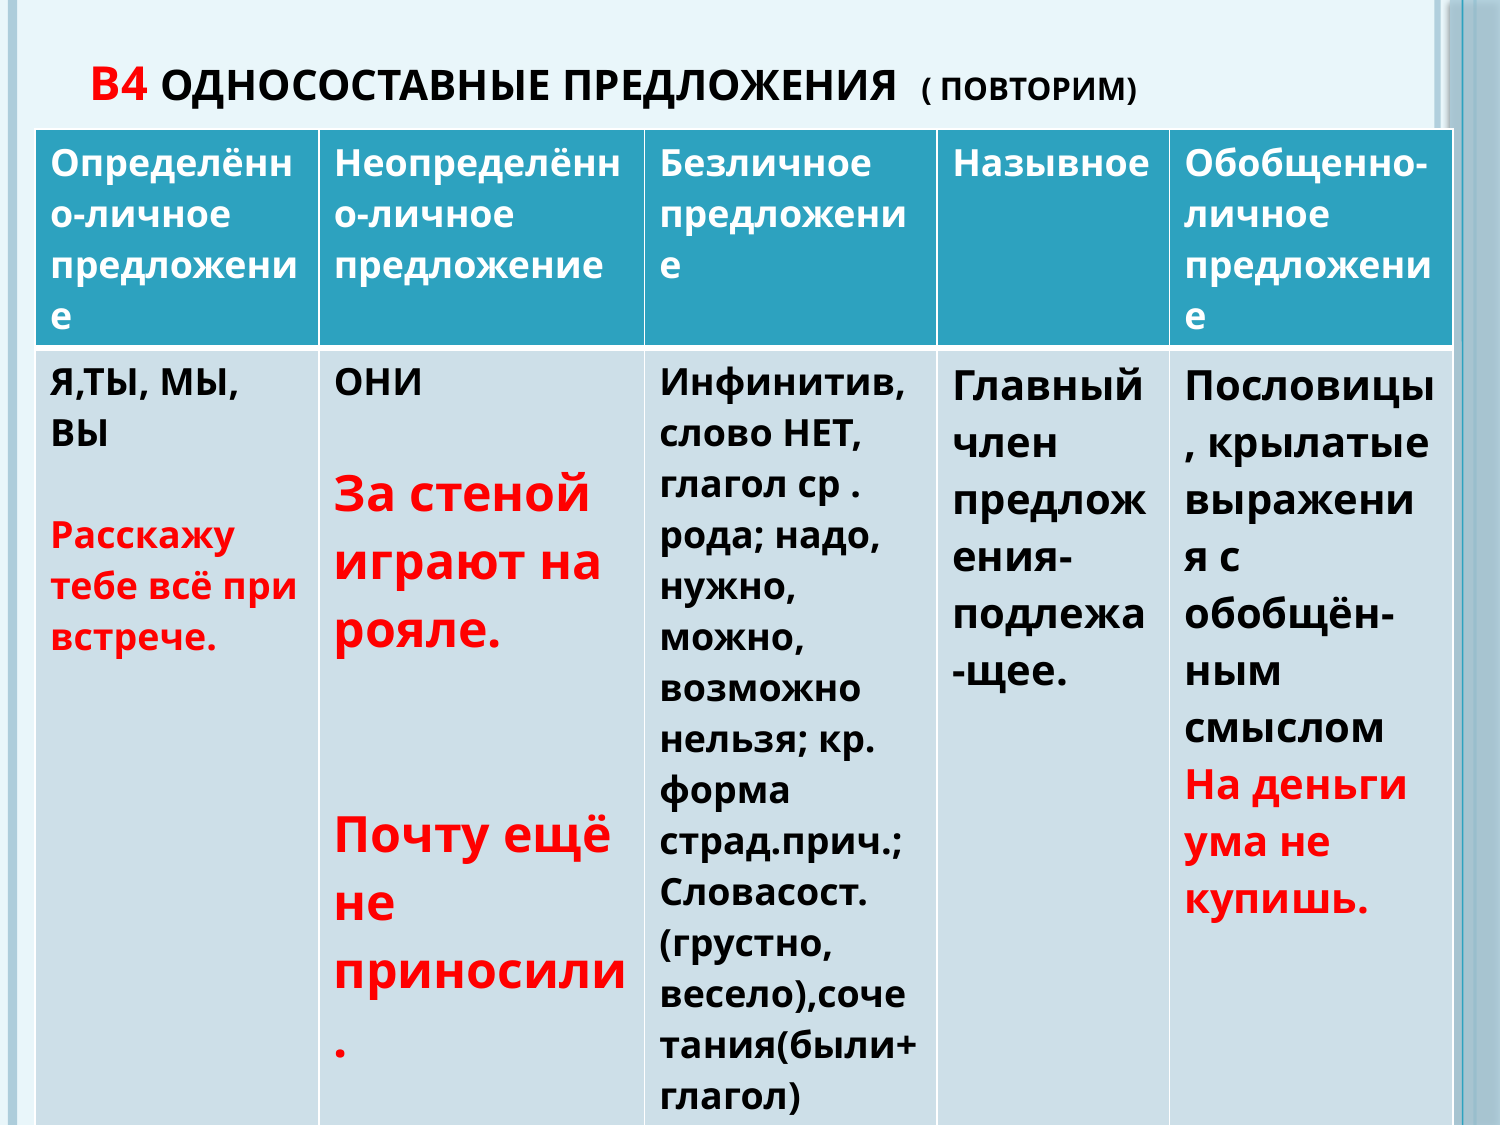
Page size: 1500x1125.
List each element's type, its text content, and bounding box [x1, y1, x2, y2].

title В4 Односоставные предложения ( повторим) [75, 45, 1425, 118]
table_cell Я,ТЫ, МЫ, ВЫ Расскажу тебе всё при встрече. [36, 351, 318, 1125]
table_header Неопределённо-личное предложение [320, 130, 644, 345]
table_cell Инфинитив, слово НЕТ, глагол ср . рода; надо, нужно, можно, возможно нельзя; кр. форма страд.прич.; Словасост. (грустно, весело),сочетания(были+глагол) [645, 351, 936, 1125]
table_cell Главный член предложения- подлежа-щее. [938, 351, 1169, 1125]
table_cell Пословицы, крылатые выражения с обобщён-ным смыслом На деньги ума не купишь. [1170, 351, 1452, 1125]
table_cell ОНИ За стеной играют на рояле. Почту ещё не приносили. [320, 351, 644, 1125]
table_header Обобщенно-личное предложение [1170, 130, 1452, 345]
table_header Безличное предложение [645, 130, 936, 345]
table_header Назывное [938, 130, 1169, 345]
table_header Определённо-личное предложение [36, 130, 318, 345]
